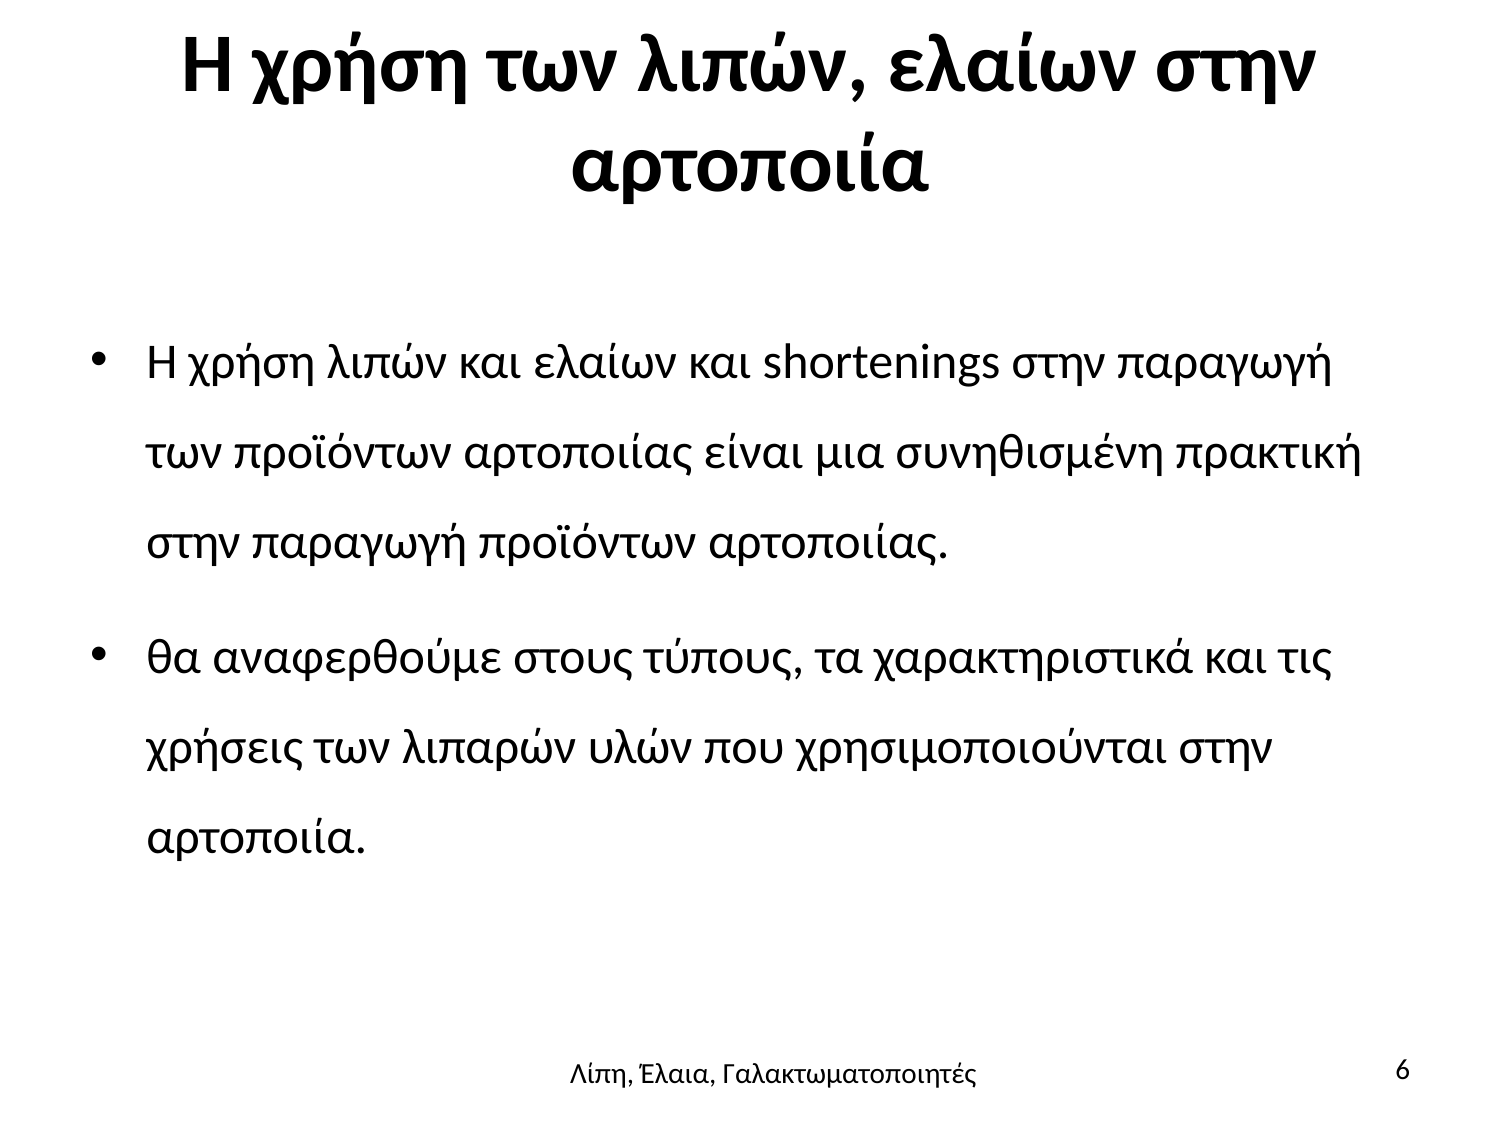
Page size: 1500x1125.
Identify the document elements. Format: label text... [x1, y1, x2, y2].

text_box 6 [1074, 1042, 1425, 1103]
list Η χρήση λιπών και ελαίων και shortenings στην παραγωγή των προϊόντων αρτοποιίας είναι μια συνηθισμένη πρακτική στην παραγωγή προϊόντων αρτοποιίας. θα αναφερθούμε στους τύπους, τα χαρακτηριστικά και τις χρήσεις των λιπαρών υλών που χρησιμοποιούνται στην αρτοποιία. [75, 290, 1425, 882]
title Η χρήση των λιπών, ελαίων στην αρτοποιία [75, 7, 1425, 209]
text_box Λίπη, Έλαια, Γαλακτωματοποιητές [511, 1046, 1036, 1125]
